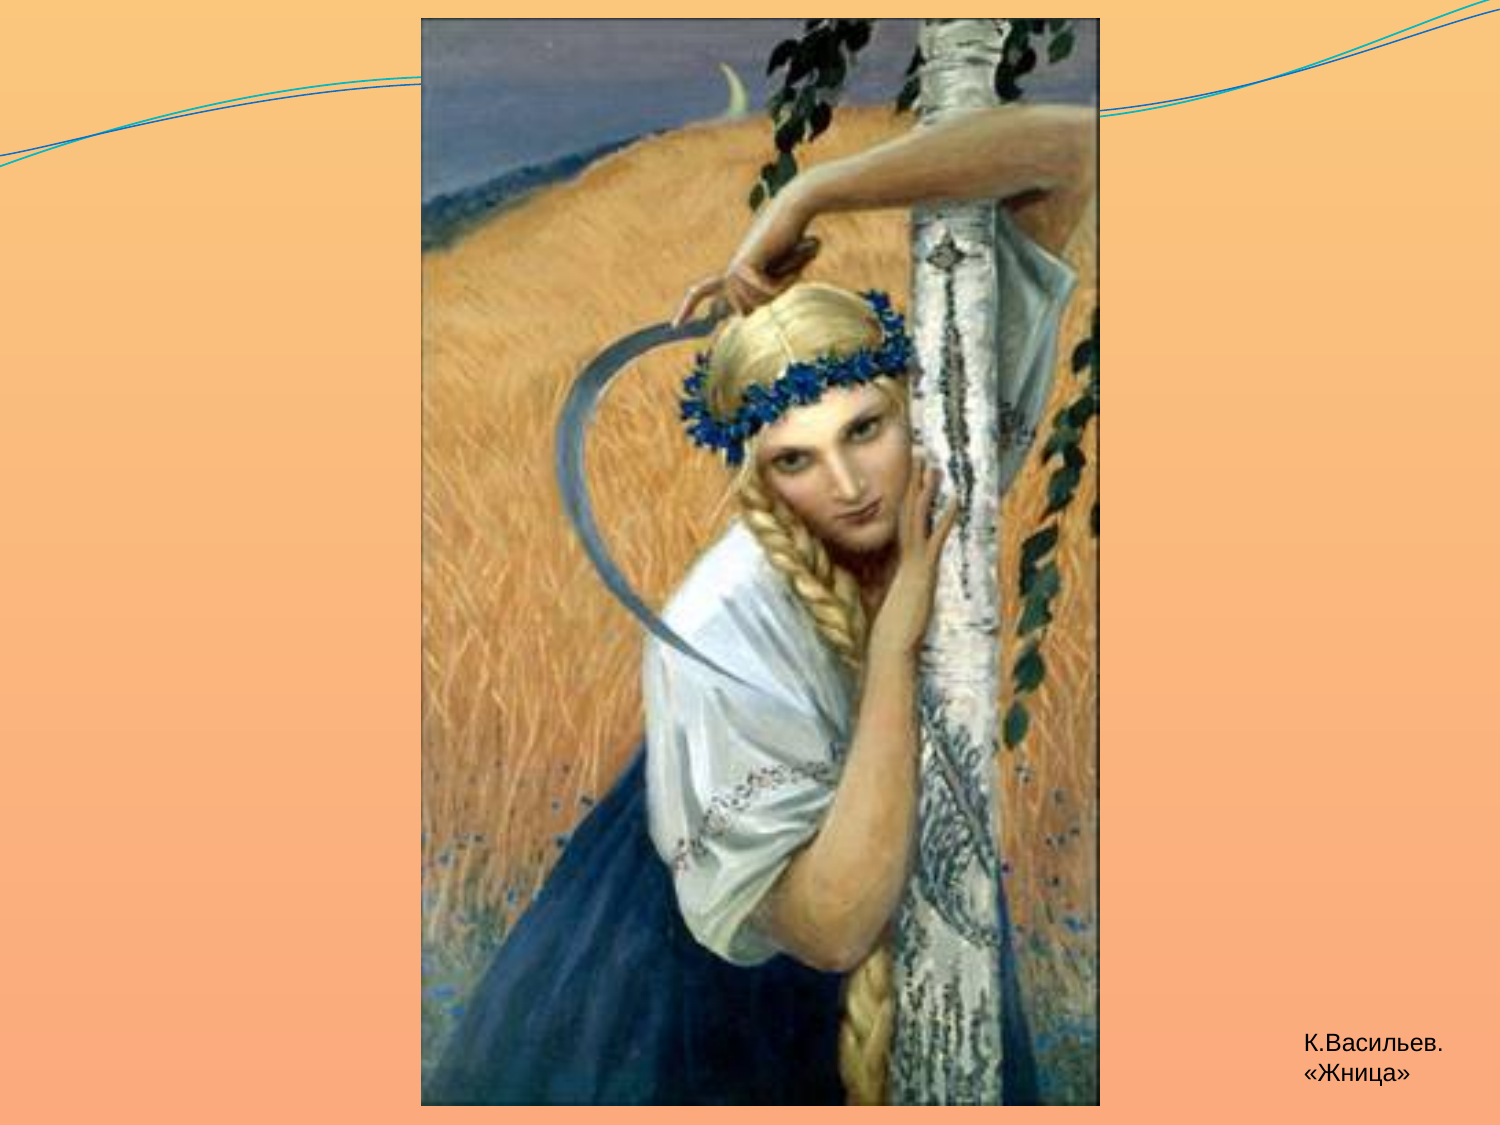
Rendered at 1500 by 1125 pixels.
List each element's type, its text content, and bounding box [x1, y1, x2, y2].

picture [421, 18, 1100, 1106]
text_box К.Васильев. «Жница» [1289, 1019, 1477, 1095]
